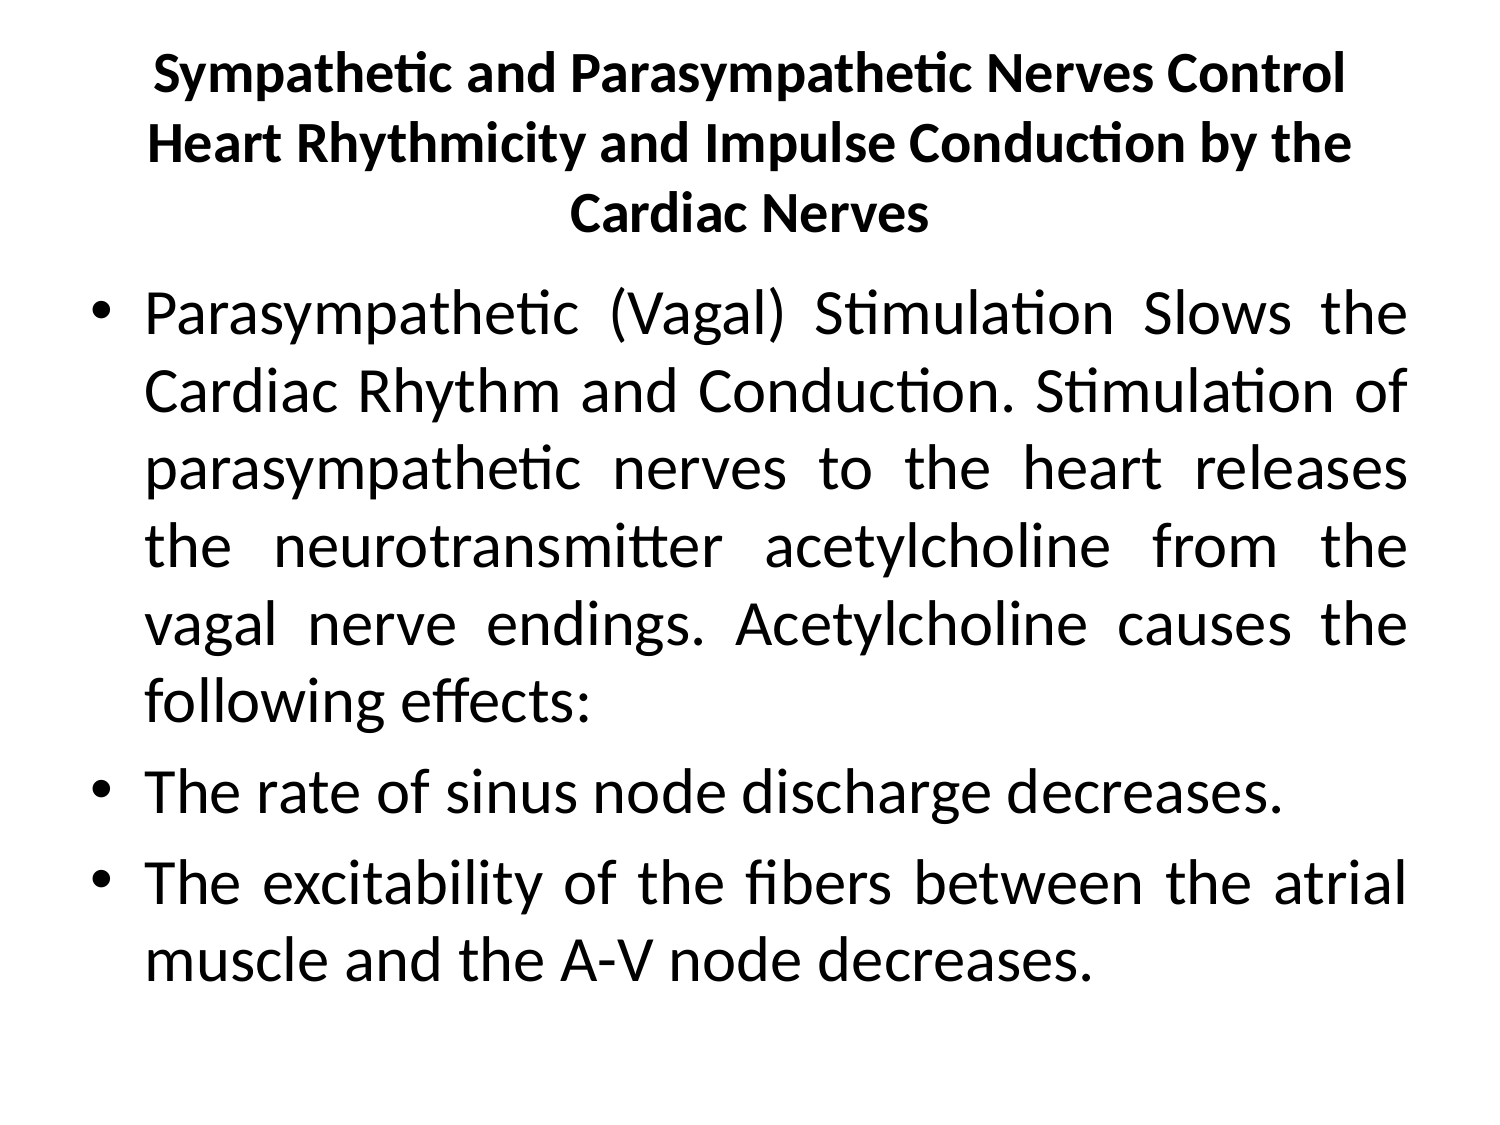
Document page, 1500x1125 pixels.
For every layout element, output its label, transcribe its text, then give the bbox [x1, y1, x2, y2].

title Sympathetic and Parasympathetic Nerves Con­trol Heart Rhythmicity and Impulse Conduction by the Cardiac Nerves [75, 45, 1425, 233]
list Parasympathetic (Vagal) Stimulation Slows the Cardiac Rhythm and Conduction. Stimulation of parasympathetic nerves to the heart releases the neurotransmitter acetylcholine from the vagal nerve endings. Acetylcholine causes the following effects: The rate of sinus node discharge decreases. The excitability of the fibers between the atrial mus­cle and the A-V node decreases. [75, 262, 1425, 1005]
